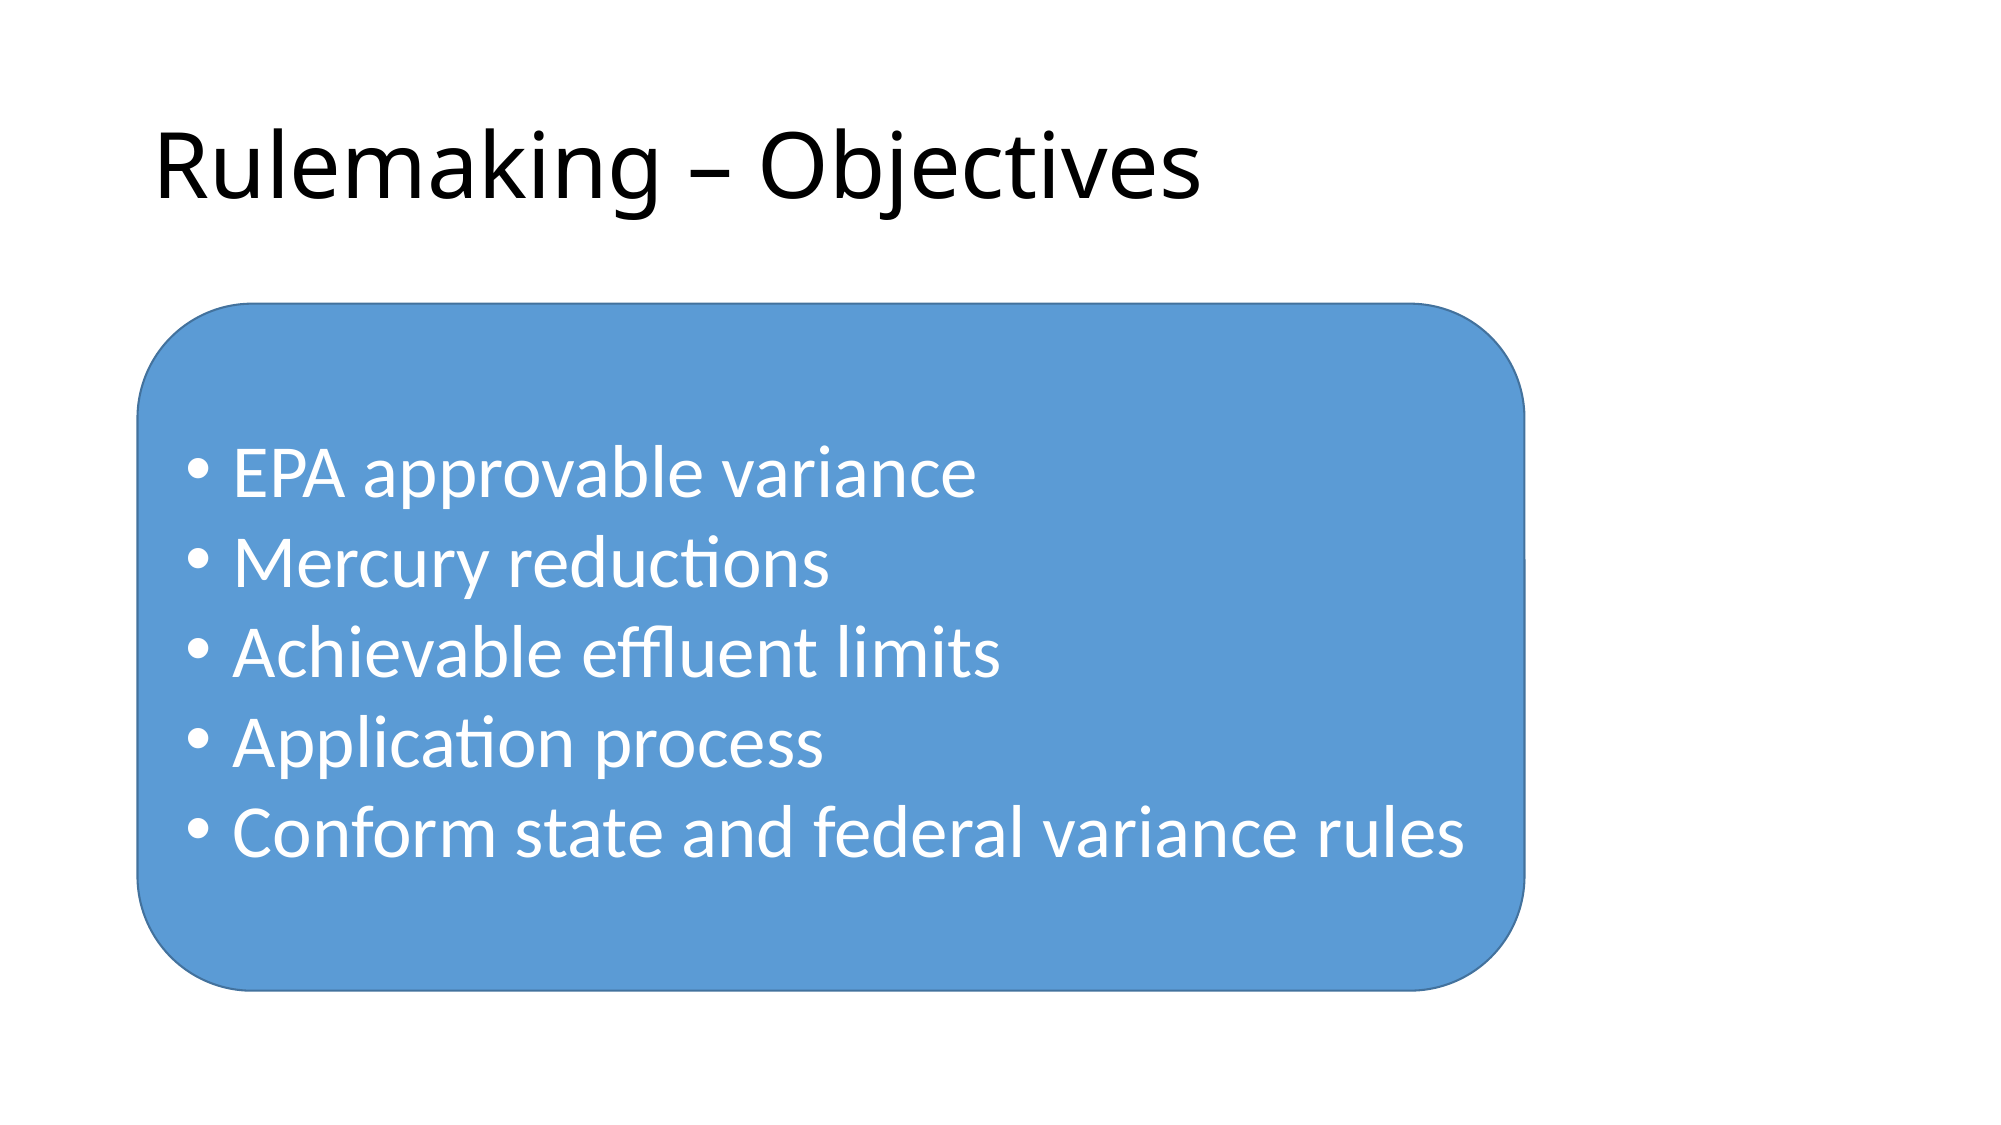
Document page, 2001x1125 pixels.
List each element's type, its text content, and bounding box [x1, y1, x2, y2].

text_box EPA approvable variance Mercury reductions Achievable effluent limits Application process Conform state and federal variance rules [136, 302, 1526, 992]
title Rulemaking – Objectives [137, 59, 1863, 278]
